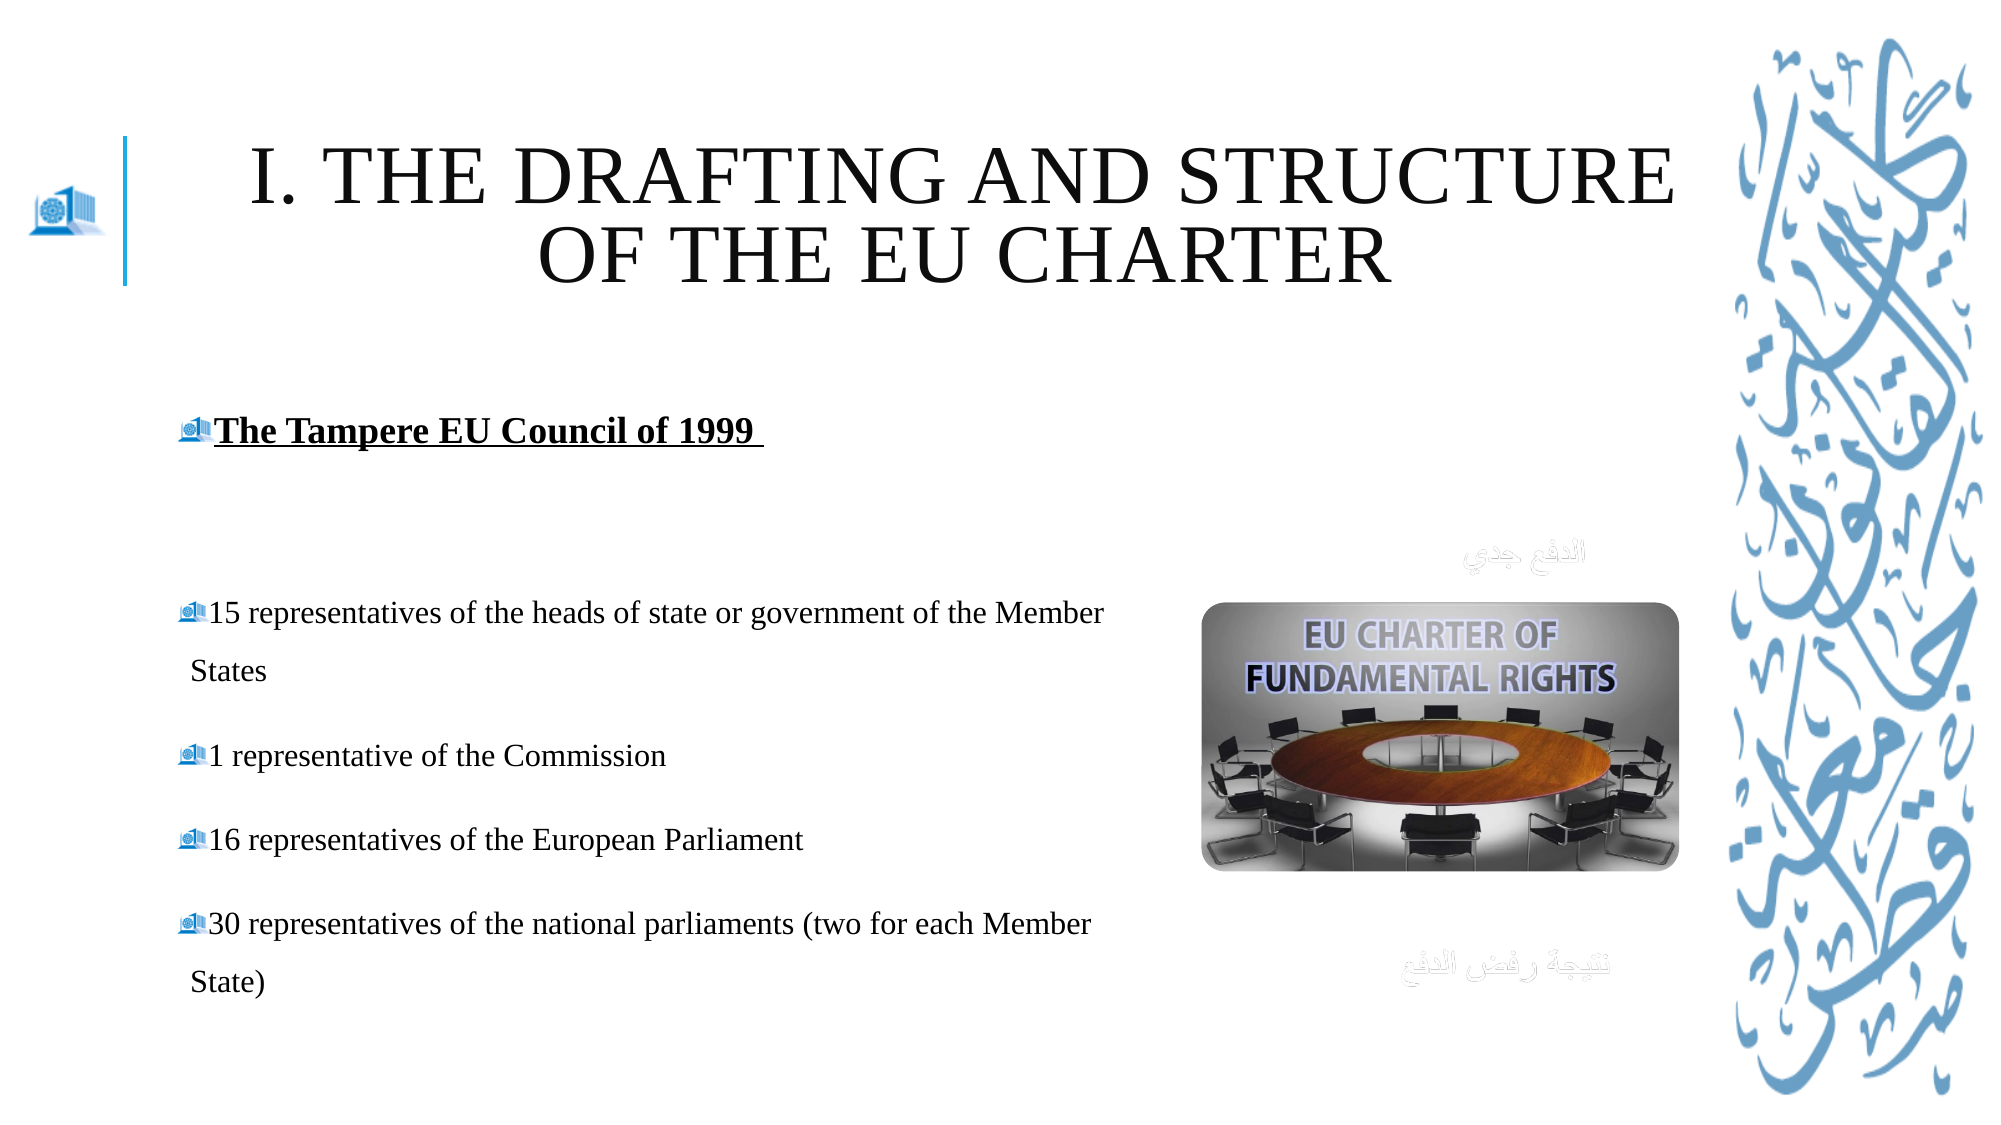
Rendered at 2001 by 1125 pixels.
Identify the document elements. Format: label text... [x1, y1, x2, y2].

picture [175, 413, 218, 443]
picture [1201, 602, 1680, 872]
picture [1718, 26, 1987, 1125]
picture [1377, 929, 1649, 1011]
picture [24, 179, 111, 240]
picture [175, 598, 212, 623]
picture [175, 740, 212, 766]
picture [175, 825, 212, 850]
picture [175, 909, 212, 935]
picture [1394, 517, 1658, 600]
title I. The drafting and structure of the EU Charter [168, 96, 1711, 342]
list The Tampere EU Council of 1999 15 representatives of the heads of state or government of the Member States 1 representative of the Commission 16 representatives of the European Parliament 30 representatives of the national parliaments (two for each Member State) [168, 375, 1177, 1011]
